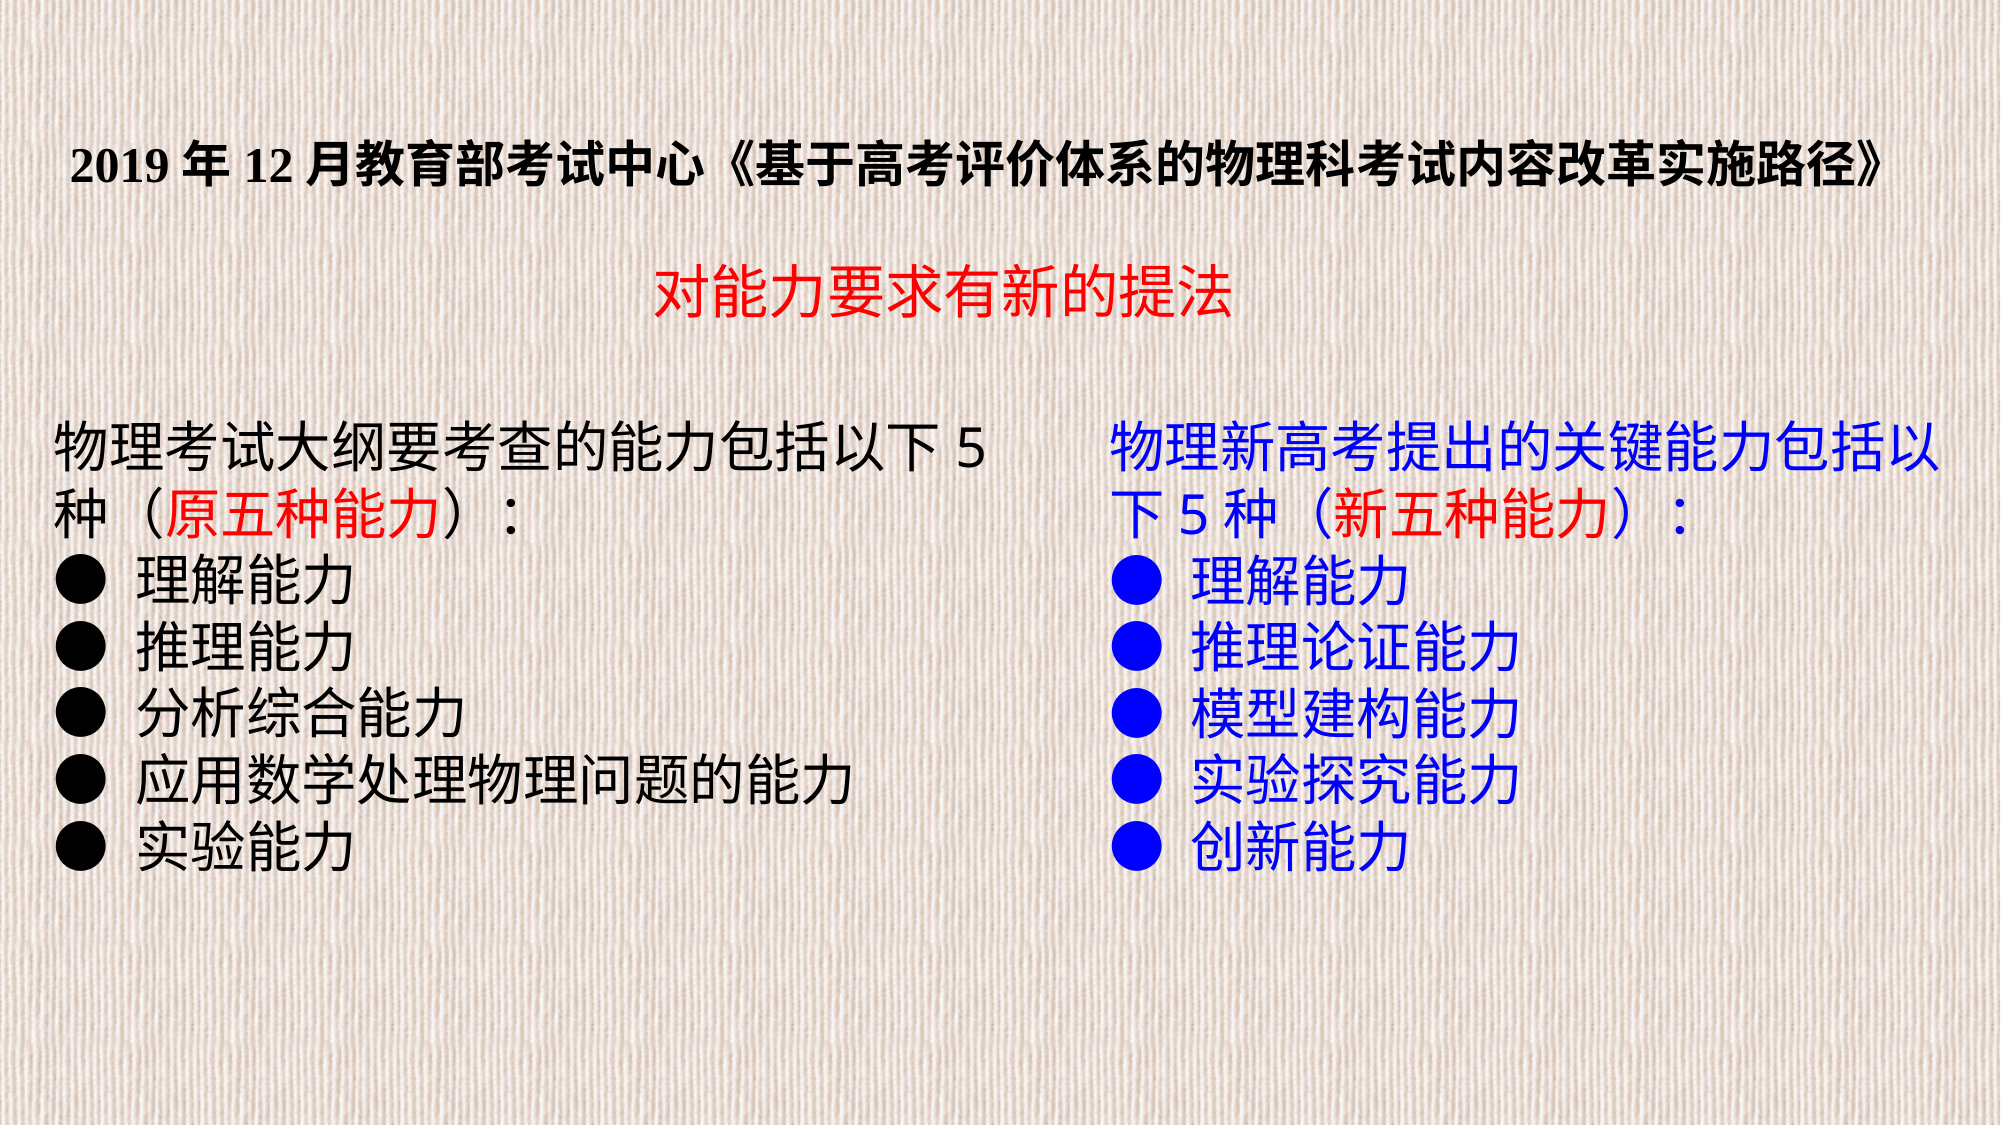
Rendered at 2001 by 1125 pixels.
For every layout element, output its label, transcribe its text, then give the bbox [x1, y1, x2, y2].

text_box 2019年12月教育部考试中心《基于高考评价体系的物理科考试内容改革实施路径》 [54, 124, 2000, 200]
text_box 物理新高考提出的关键能力包括以下5种（新五种能力）： ● 理解能力 ● 推理论证能力 ● 模型建构能力 ● 实验探究能力 ● 创新能力 [1094, 404, 1981, 1009]
text_box 对能力要求有新的提法 [637, 247, 1262, 333]
picture [0, 0, 2001, 1125]
text_box 物理考试大纲要考查的能力包括以下5种（原五种能力）： ● 理解能力 ● 推理能力 ● 分析综合能力 ● 应用数学处理物理问题的能力 ● 实验能力 [39, 404, 1067, 958]
